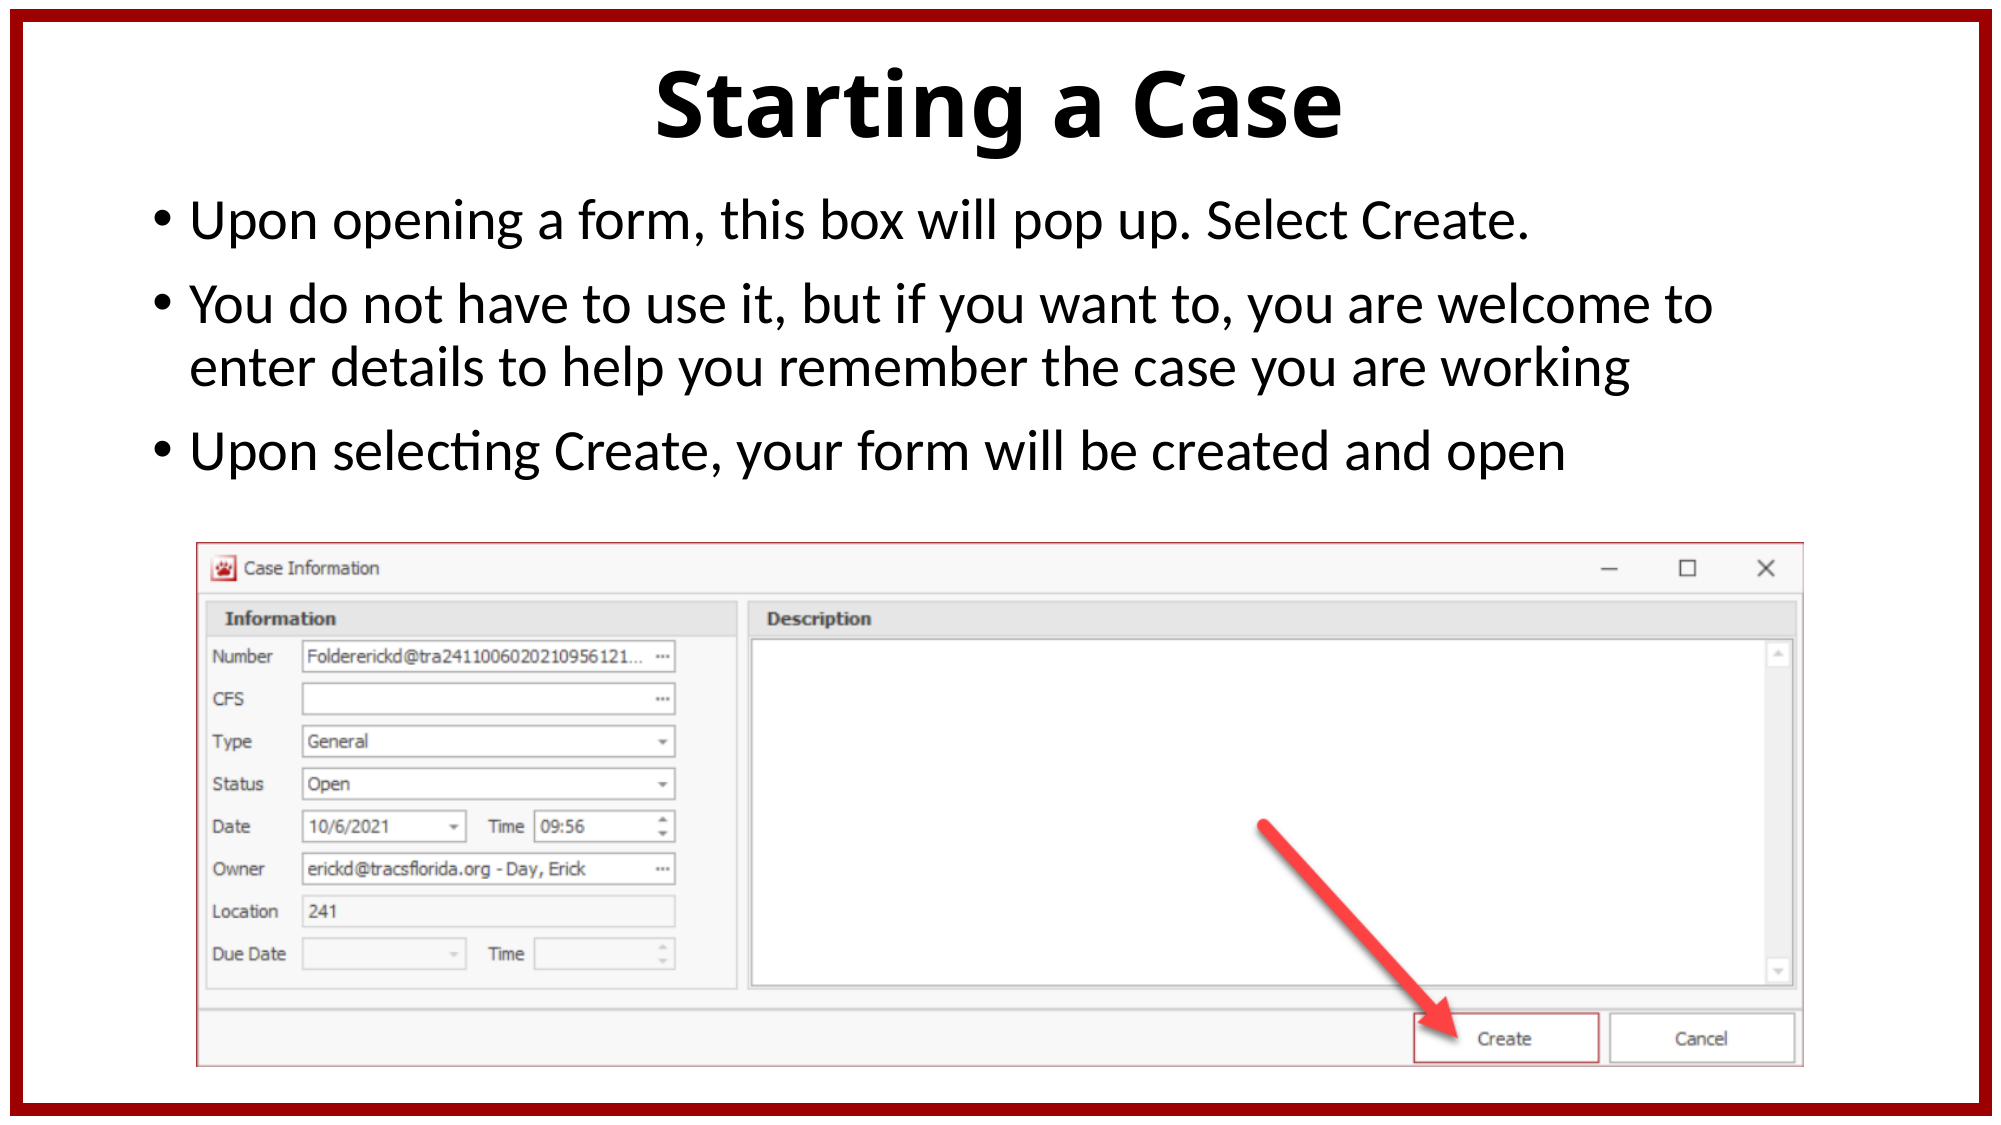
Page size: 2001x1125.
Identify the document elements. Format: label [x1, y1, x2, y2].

text_box [16, 14, 1986, 1111]
picture [196, 542, 1804, 1067]
